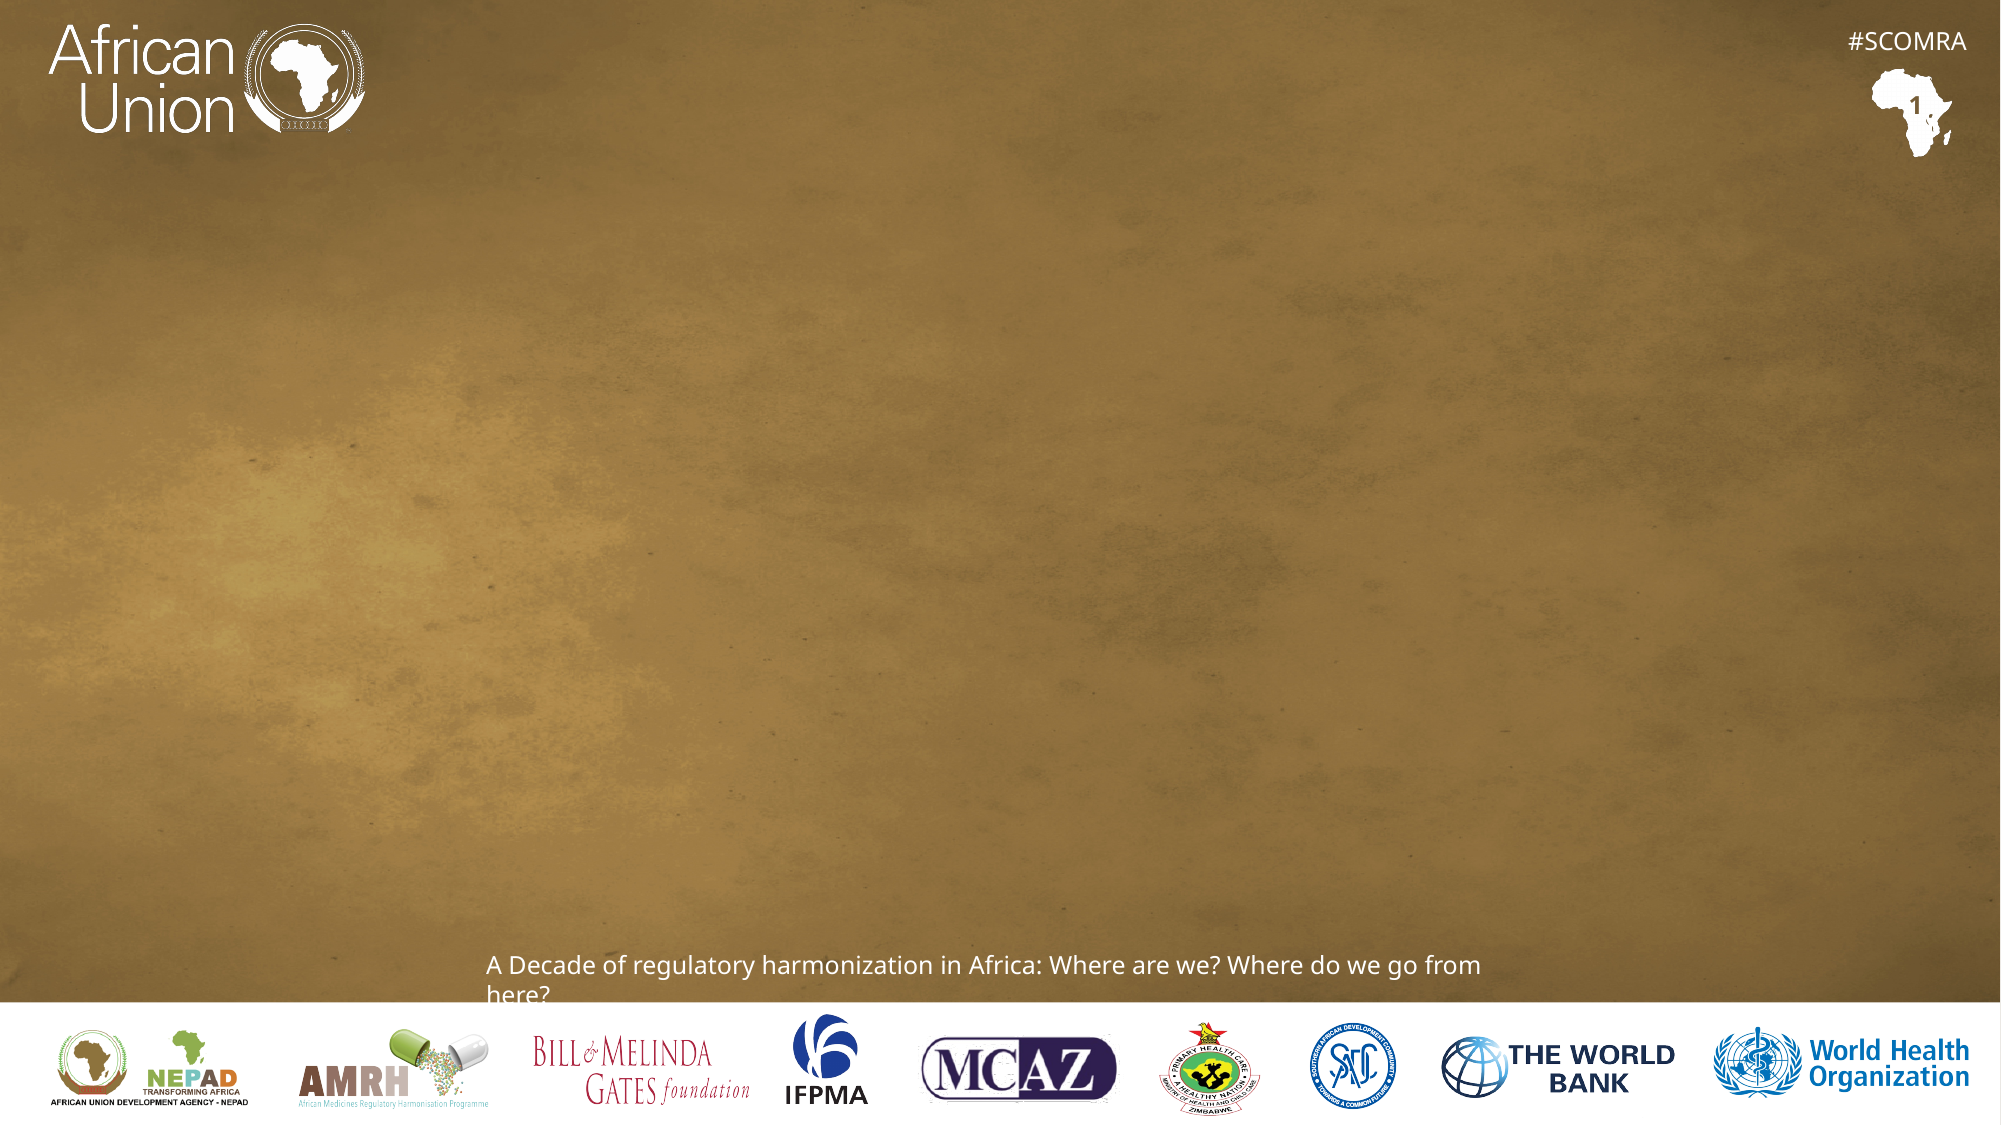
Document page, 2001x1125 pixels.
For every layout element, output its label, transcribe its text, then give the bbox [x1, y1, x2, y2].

picture [44, 1020, 254, 1108]
text_box 1 [1893, 82, 1937, 128]
picture [897, 1025, 1124, 1113]
picture [490, 992, 497, 1002]
picture [290, 1008, 497, 1125]
picture [533, 1035, 749, 1105]
picture [0, 0, 2001, 1125]
picture [1709, 1024, 1973, 1101]
picture [1308, 1021, 1398, 1111]
picture [1155, 1013, 1263, 1119]
picture [1440, 1028, 1676, 1118]
picture [767, 1006, 886, 1124]
